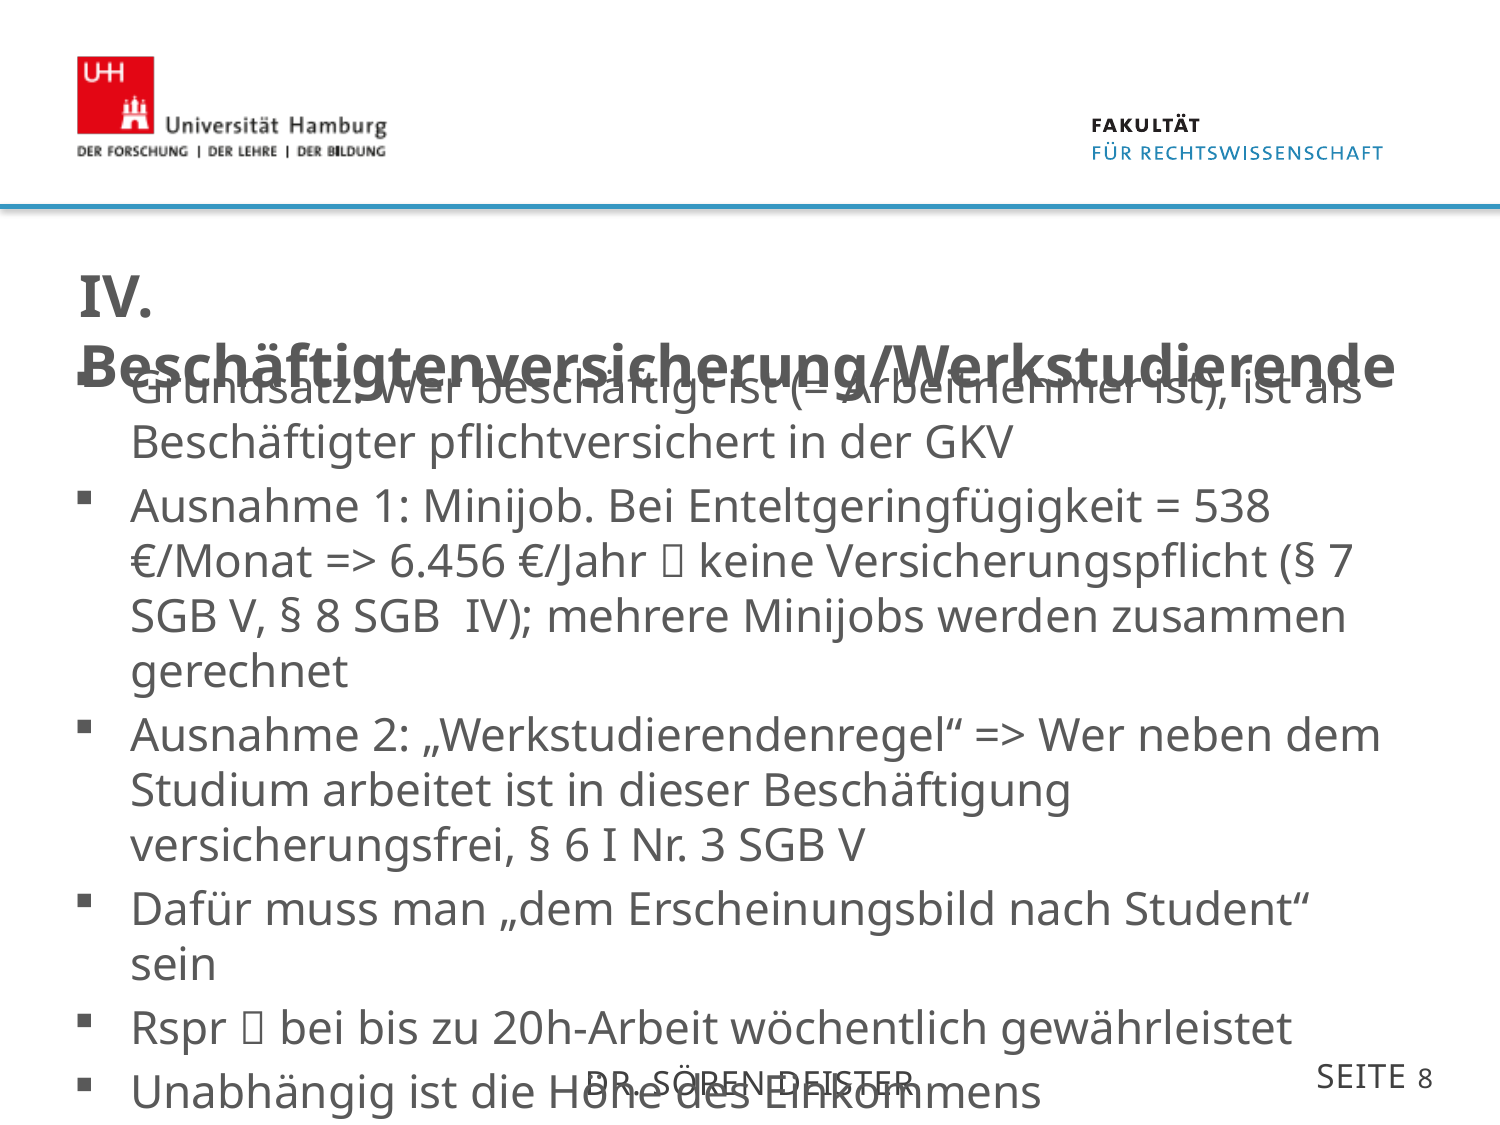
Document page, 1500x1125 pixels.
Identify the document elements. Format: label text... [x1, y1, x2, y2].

title IV. Beschäftigtenversicherung/Werkstudierende [64, 252, 1415, 374]
list Grundsatz: Wer beschäftigt ist (= Arbeitnehmer ist), ist als Beschäftigter pflichtversichert in der GKV Ausnahme 1: Minijob. Bei Enteltgeringfügigkeit = 538 €/Monat => 6.456 €/Jahr  keine Versicherungspflicht (§ 7 SGB V, § 8 SGB IV); mehrere Minijobs werden zusammen gerechnet Ausnahme 2: „Werkstudierendenregel“ => Wer neben dem Studium arbeitet ist in dieser Beschäftigung versicherungsfrei, § 6 I Nr. 3 SGB V Dafür muss man „dem Erscheinungsbild nach Student“ sein Rspr  bei bis zu 20h-Arbeit wöchentlich gewährleistet Unabhängig ist die Höhe des Einkommens [59, 349, 1410, 1035]
